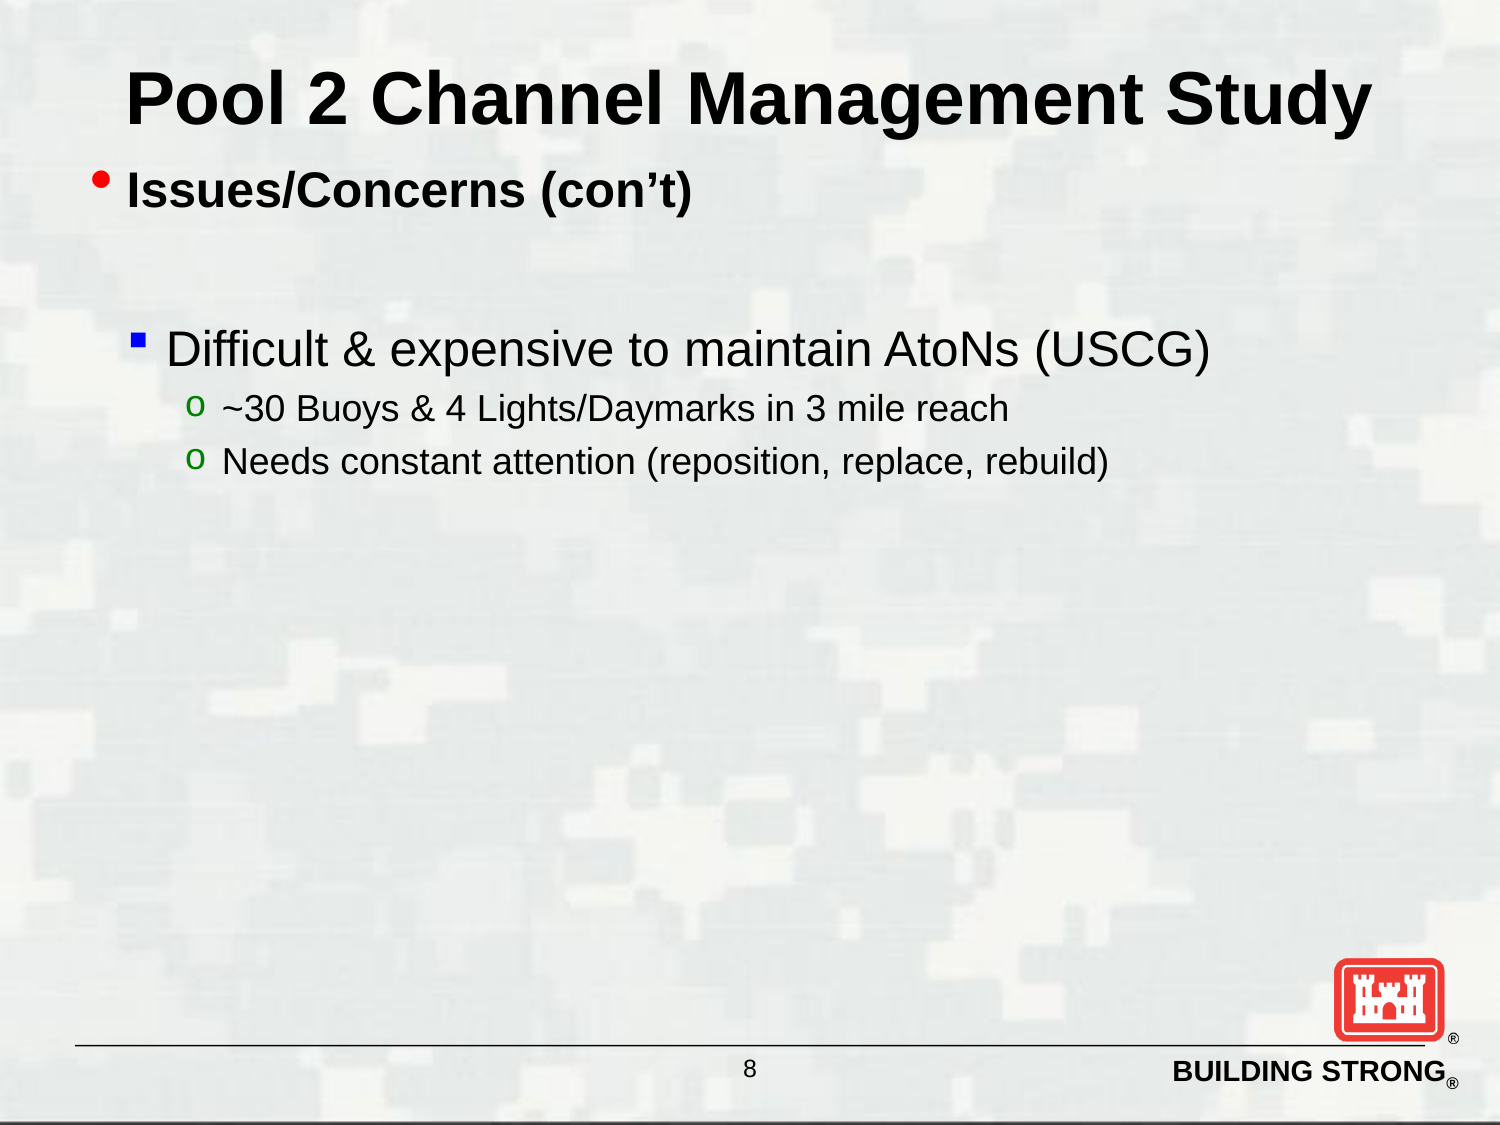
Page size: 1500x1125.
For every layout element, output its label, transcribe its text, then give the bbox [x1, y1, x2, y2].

list Issues/Concerns (con’t) Difficult & expensive to maintain AtoNs (USCG) ~30 Buoys & 4 Lights/Daymarks in 3 mile reach Needs constant attention (reposition, replace, rebuild) [75, 149, 1388, 1025]
picture [0, 0, 1500, 1125]
title Pool 2 Channel Management Study [37, 35, 1463, 154]
